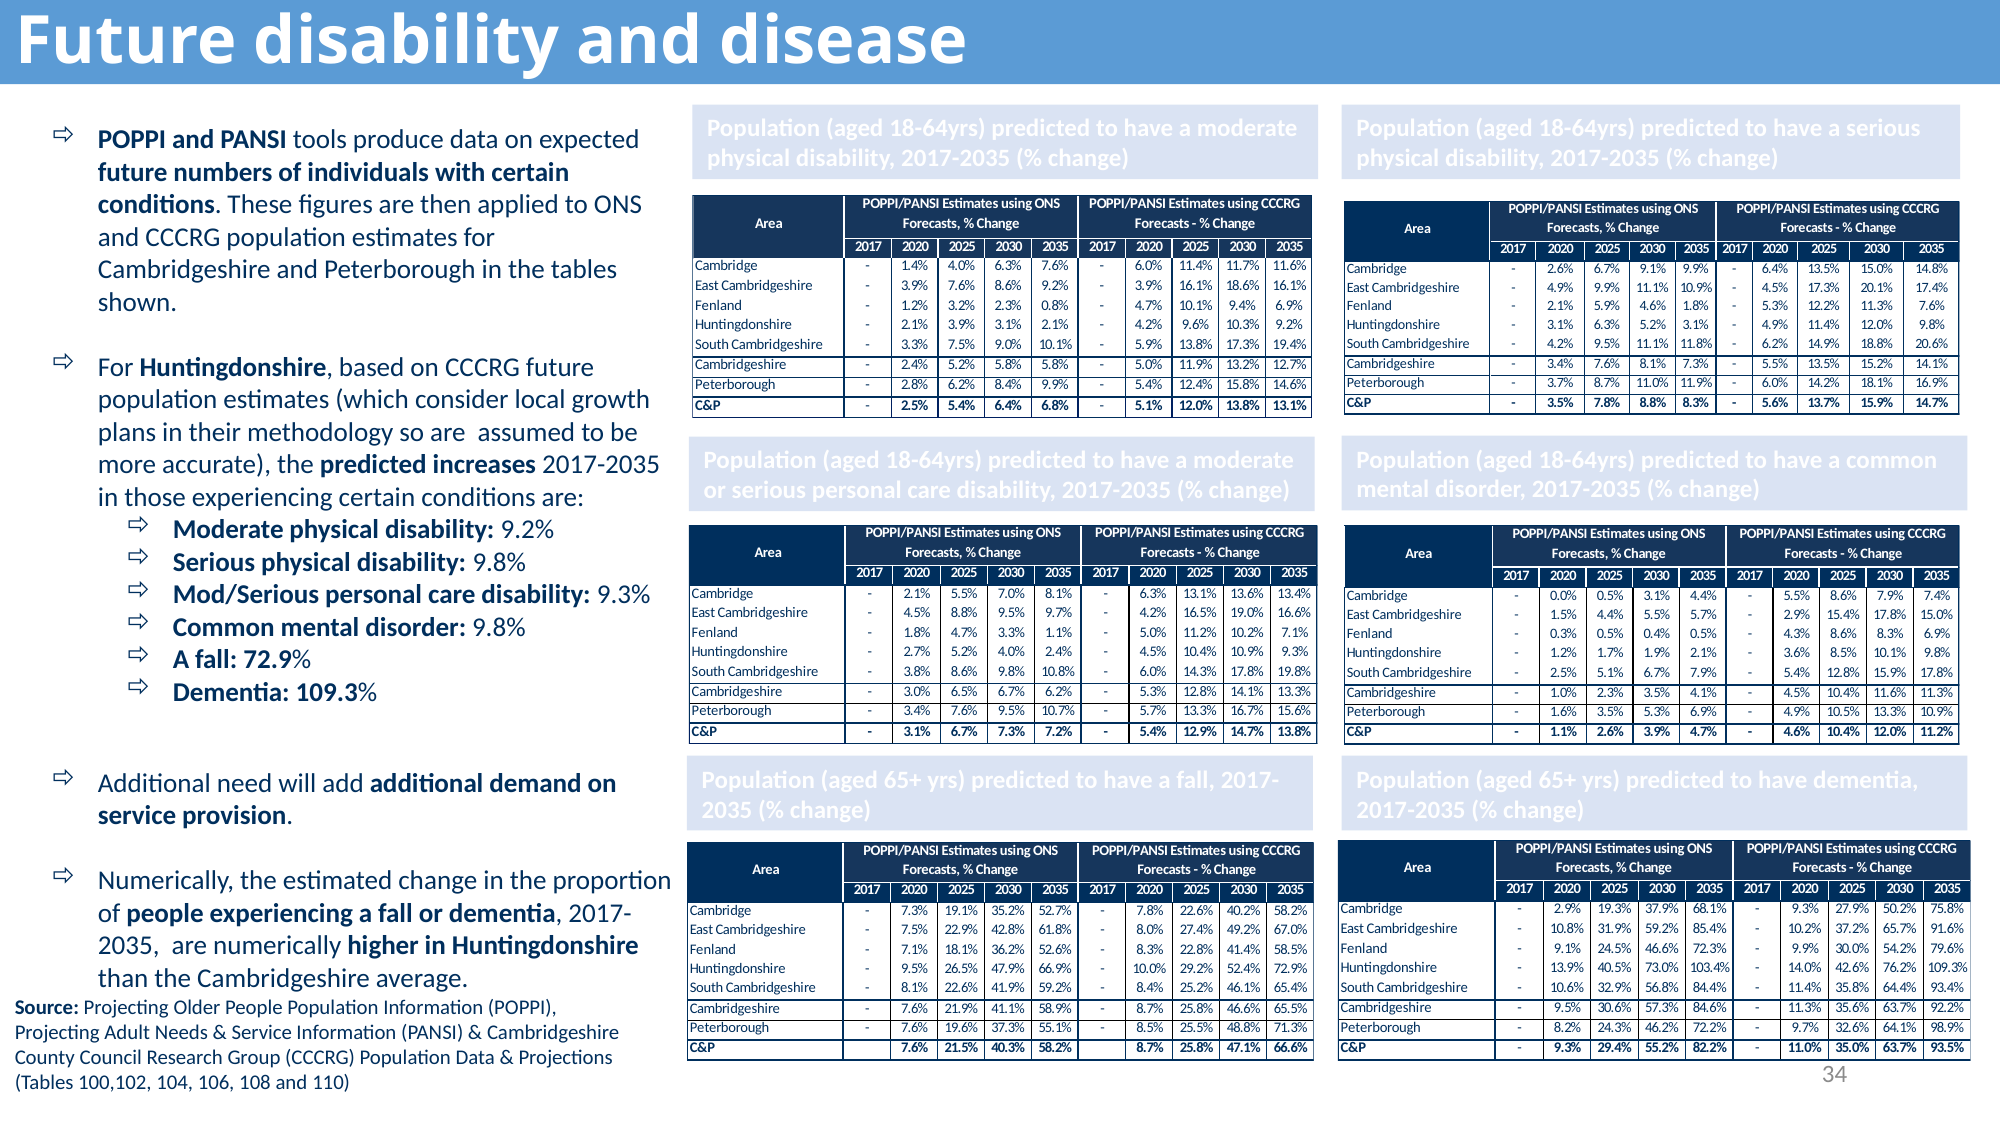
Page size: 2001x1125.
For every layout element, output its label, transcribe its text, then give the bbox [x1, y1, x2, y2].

picture [1344, 201, 1961, 416]
text_box Population (aged 65+ yrs) predicted to have a fall, 2017-2035 (% change) [686, 755, 1313, 831]
list POPPI and PANSI tools produce data on expected future numbers of individuals with certain conditions. These figures are then applied to ONS and CCCRG population estimates for Cambridgeshire and Peterborough in the tables shown. For Huntingdonshire, based on CCCRG future population estimates (which consider local growth plans in their methodology so are assumed to be more accurate), the predicted increases 2017-2035 in those experiencing certain conditions are: Moderate physical disability: 9.2% Serious physical disability: 9.8% Mod/Serious personal care disability: 9.3% Common mental disorder: 9.8% A fall: 72.9% Dementia: 109.3% Additional need will add additional demand on service provision. Numerically, the estimated change in the proportion of people experiencing a fall or dementia, 2017-2035, are numerically higher in Huntingdonshire than the Cambridgeshire average. [36, 114, 687, 987]
slide_number 34 [1412, 1062, 1863, 1103]
title Future disability and disease [0, 0, 2000, 85]
text_box Population (aged 18-64yrs) predicted to have a moderate physical disability, 2017-2035 (% change) [692, 104, 1319, 180]
picture [692, 194, 1313, 419]
picture [688, 525, 1319, 745]
text_box Population (aged 18-64yrs) predicted to have a moderate or serious personal care disability, 2017-2035 (% change) [688, 436, 1315, 512]
text_box Population (aged 18-64yrs) predicted to have a serious physical disability, 2017-2035 (% change) [1341, 104, 1961, 180]
picture [1337, 840, 1972, 1062]
text_box Population (aged 18-64yrs) predicted to have a common mental disorder, 2017-2035 (% change) [1341, 435, 1968, 511]
picture [686, 842, 1315, 1062]
text_box Population (aged 65+ yrs) predicted to have dementia, 2017-2035 (% change) [1341, 755, 1968, 831]
picture [1344, 525, 1961, 746]
text_box Source: Projecting Older People Population Information (POPPI), Projecting Adult Needs & Service Information (PANSI) & Cambridgeshire County Council Research Group (CCCRG) Population Data & Projections (Tables 100,102, 104, 106, 108 and 110) [0, 986, 651, 1102]
